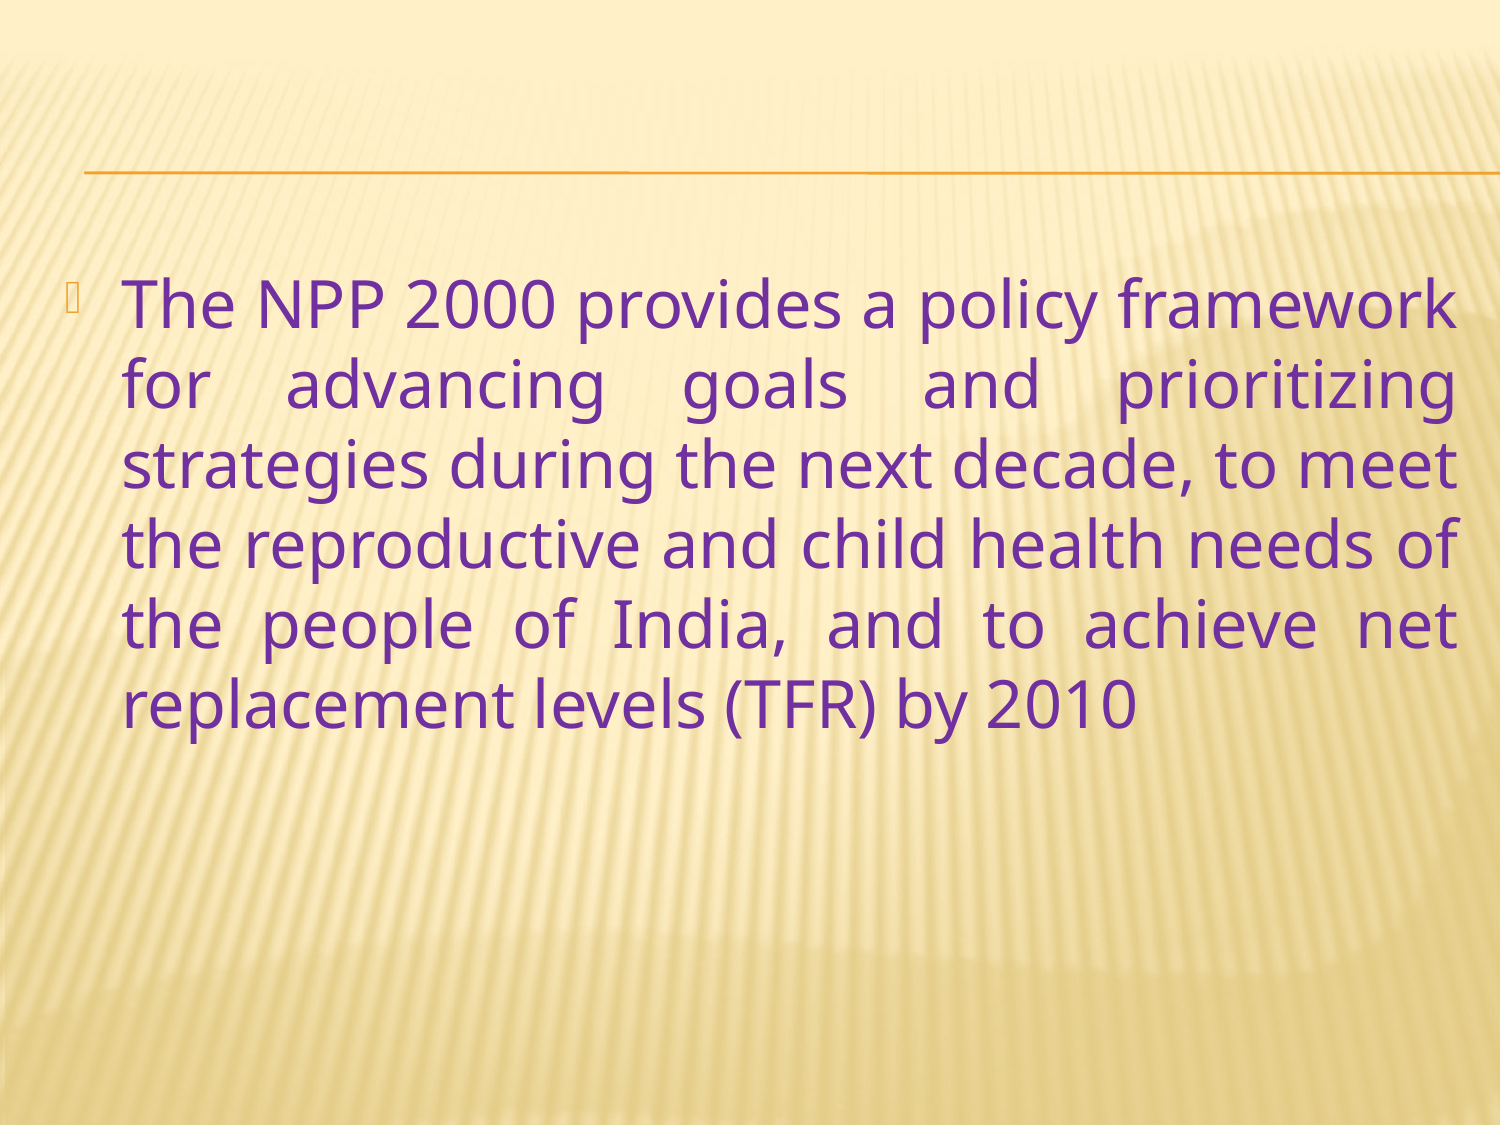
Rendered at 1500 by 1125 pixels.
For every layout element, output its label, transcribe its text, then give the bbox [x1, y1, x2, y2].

list The NPP 2000 provides a policy framework for advancing goals and prioritizing strategies during the next decade, to meet the reproductive and child health needs of the people of India, and to achieve net replacement levels (TFR) by 2010 [50, 254, 1475, 998]
